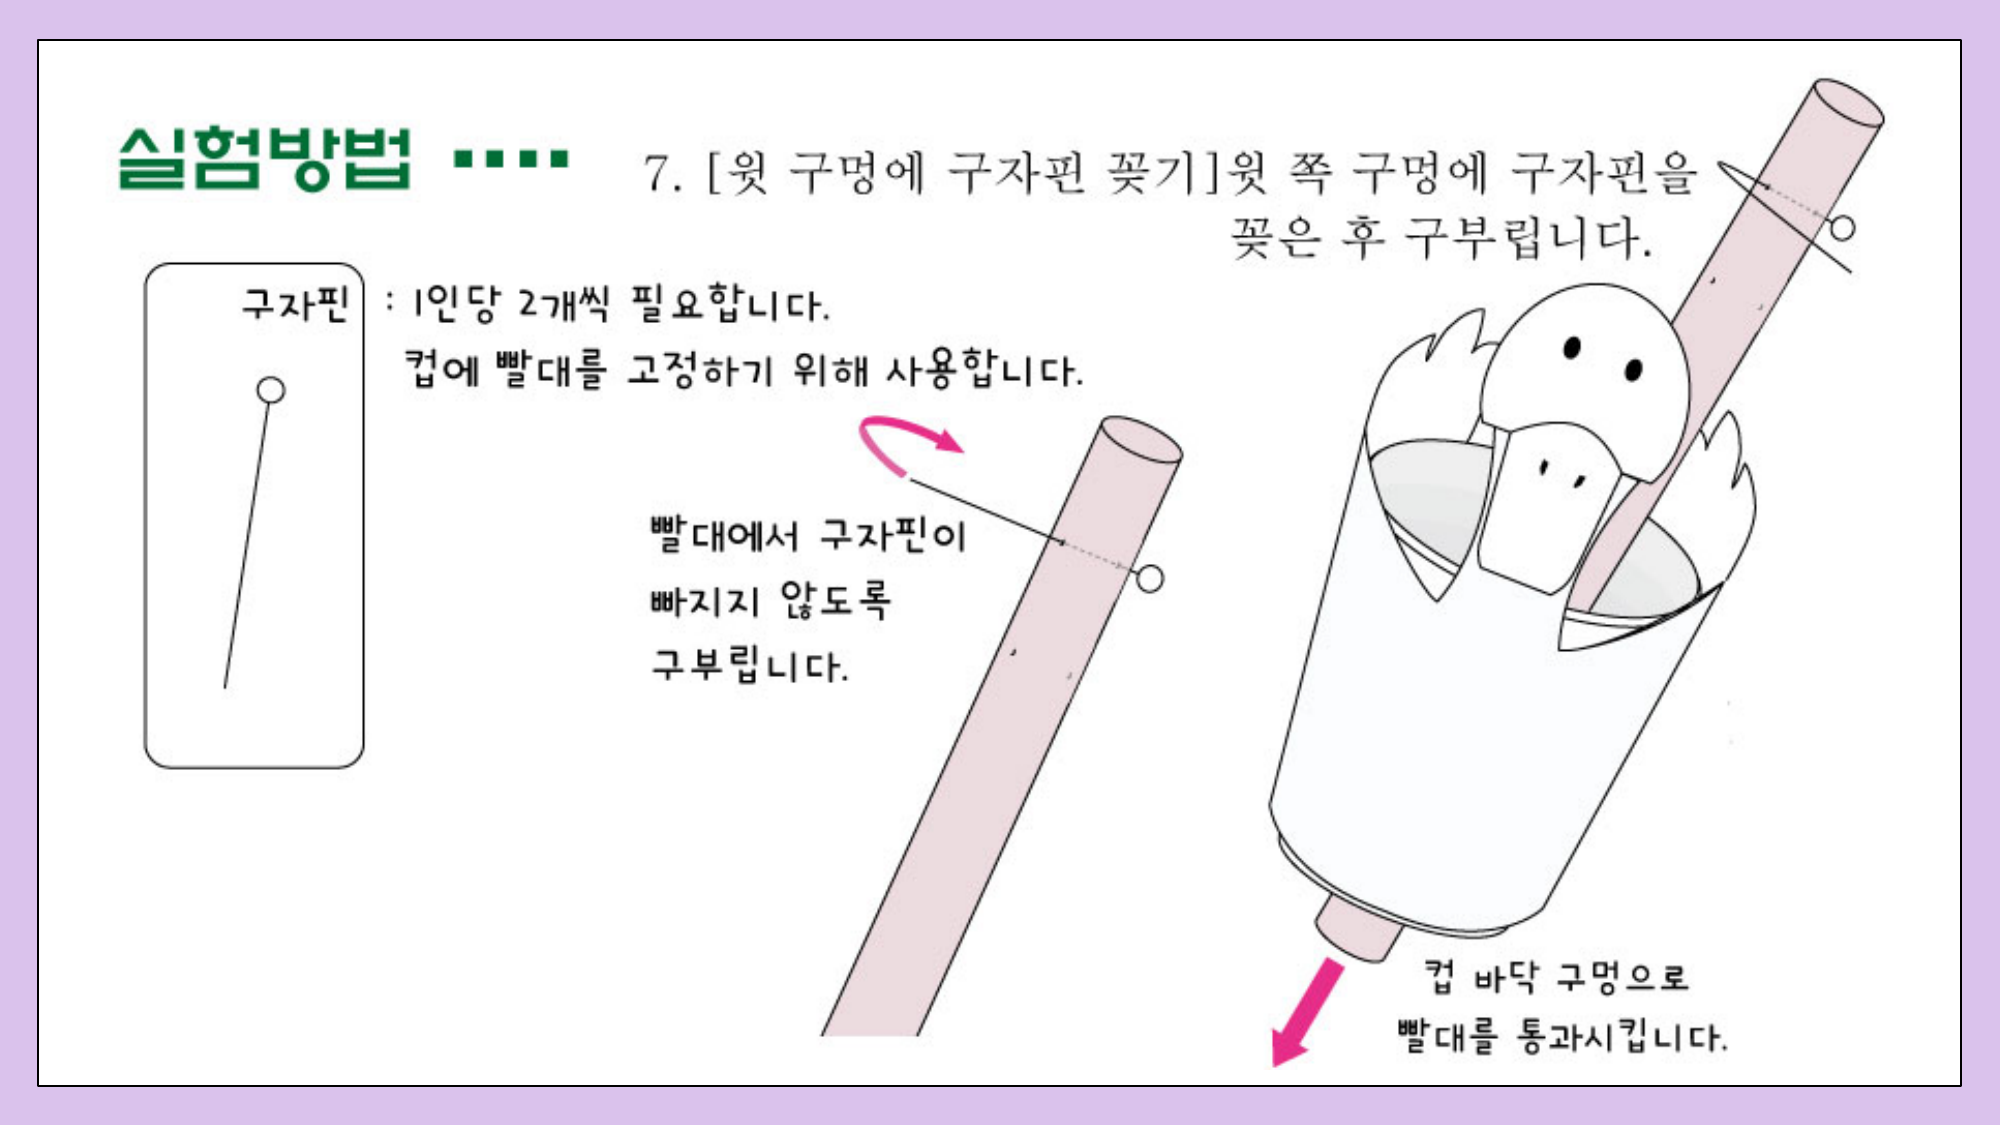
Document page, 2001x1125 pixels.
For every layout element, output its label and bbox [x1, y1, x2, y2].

text_box [1944, 366, 2000, 442]
picture [56, 54, 1941, 1070]
